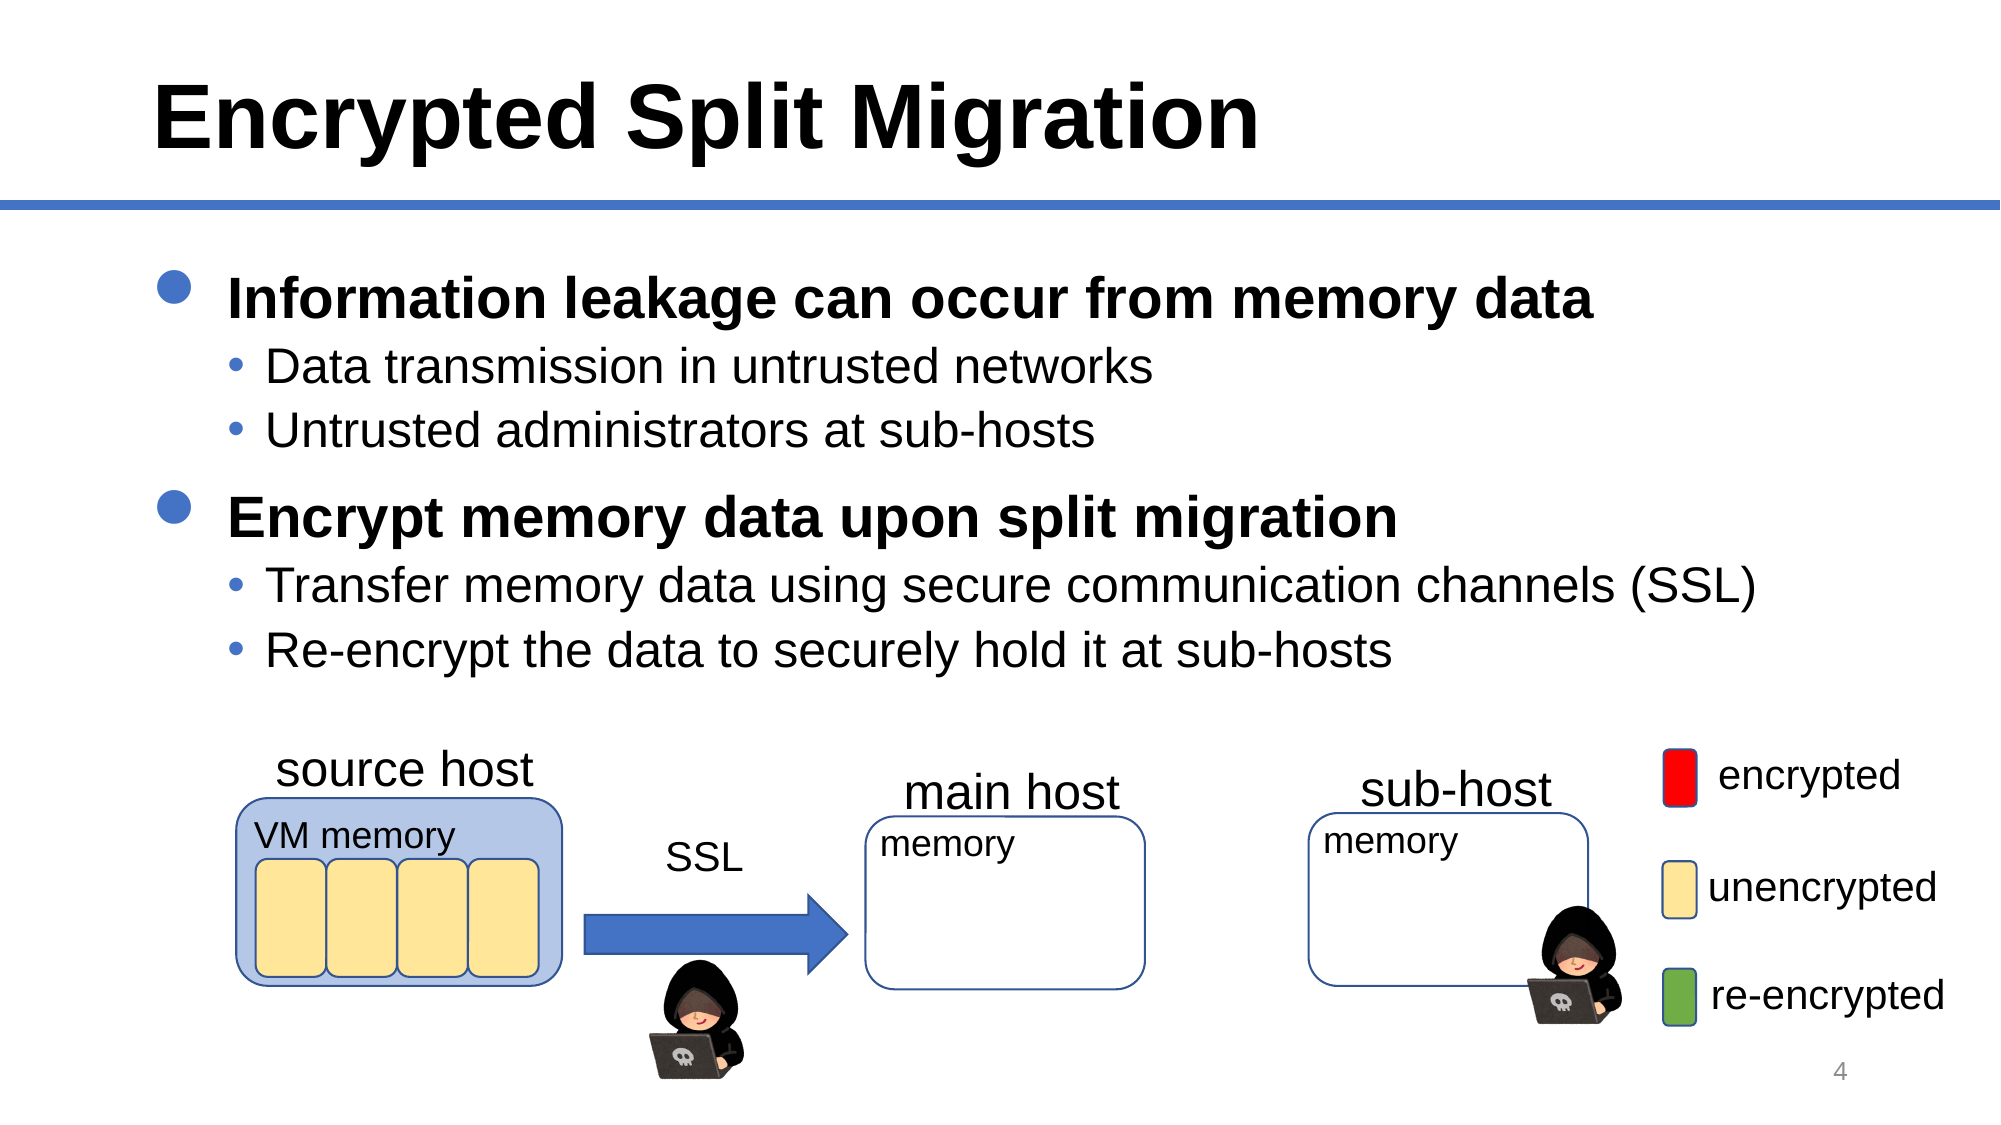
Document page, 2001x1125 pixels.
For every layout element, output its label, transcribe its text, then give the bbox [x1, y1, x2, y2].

text_box [325, 857, 397, 978]
text_box source host [260, 728, 550, 804]
picture [1514, 903, 1641, 1030]
picture [636, 957, 763, 1084]
text_box memory [865, 812, 1031, 872]
text_box encrypted [1703, 740, 1917, 806]
text_box [1662, 967, 1698, 1027]
text_box [466, 857, 540, 978]
text_box [247, 798, 260, 804]
text_box [583, 892, 849, 976]
text_box [1307, 813, 1590, 987]
text_box VM memory [238, 804, 471, 864]
text_box [1662, 748, 1698, 808]
text_box [1661, 860, 1698, 920]
text_box [396, 857, 468, 978]
text_box SSL [650, 822, 759, 888]
text_box [254, 857, 326, 978]
list Information leakage can occur from memory data Data transmission in untrusted networks Untrusted administrators at sub-hosts Encrypt memory data upon split migration Transfer memory data using secure communication channels (SSL) Re-encrypt the data to securely hold it at sub-hosts [137, 252, 1863, 1014]
text_box main host [888, 752, 1136, 828]
title Encrypted Split Migration [137, 11, 1863, 227]
slide_number 4 [1412, 1042, 1863, 1103]
text_box sub-host [1331, 748, 1568, 824]
text_box re-encrypted [1696, 960, 1961, 1025]
text_box [864, 823, 1146, 991]
text_box unencrypted [1693, 852, 1954, 918]
text_box memory [1308, 808, 1474, 869]
text_box [235, 803, 564, 987]
